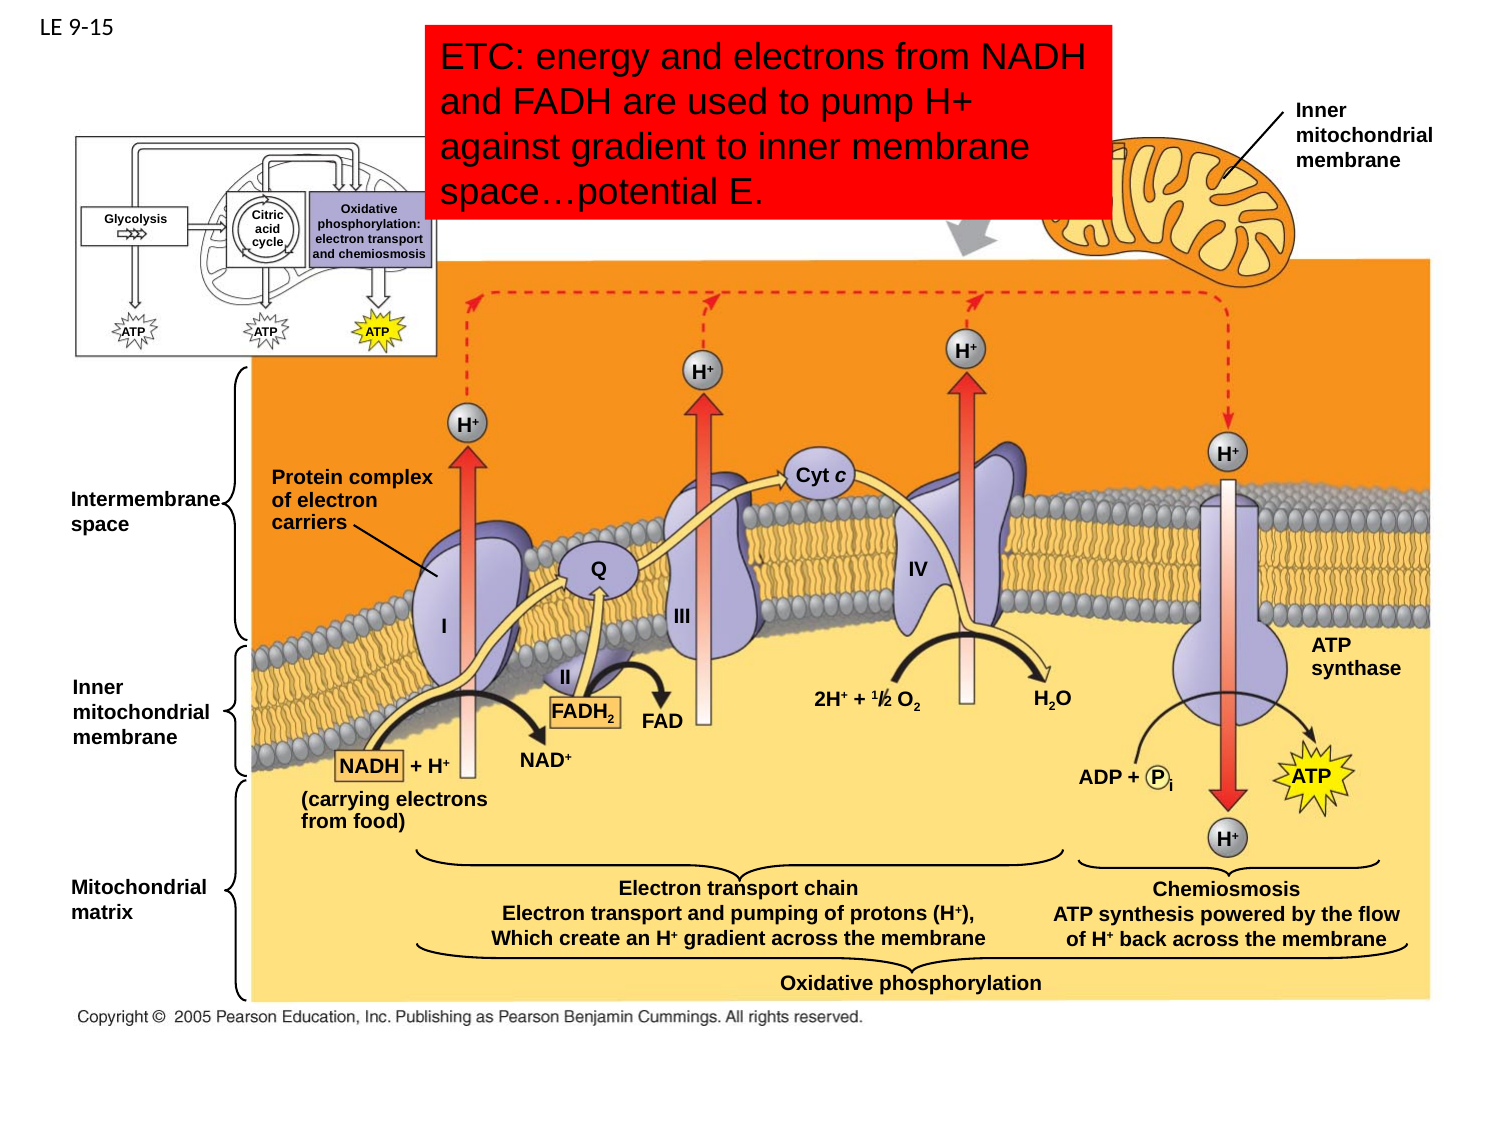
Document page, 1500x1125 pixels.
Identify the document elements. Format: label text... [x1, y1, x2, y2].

title LE 9-15 [24, 0, 350, 50]
picture [49, 89, 1451, 1036]
text_box ETC: energy and electrons from NADH and FADH are used to pump H+ against gradient to inner membrane space…potential E. [424, 24, 1113, 88]
